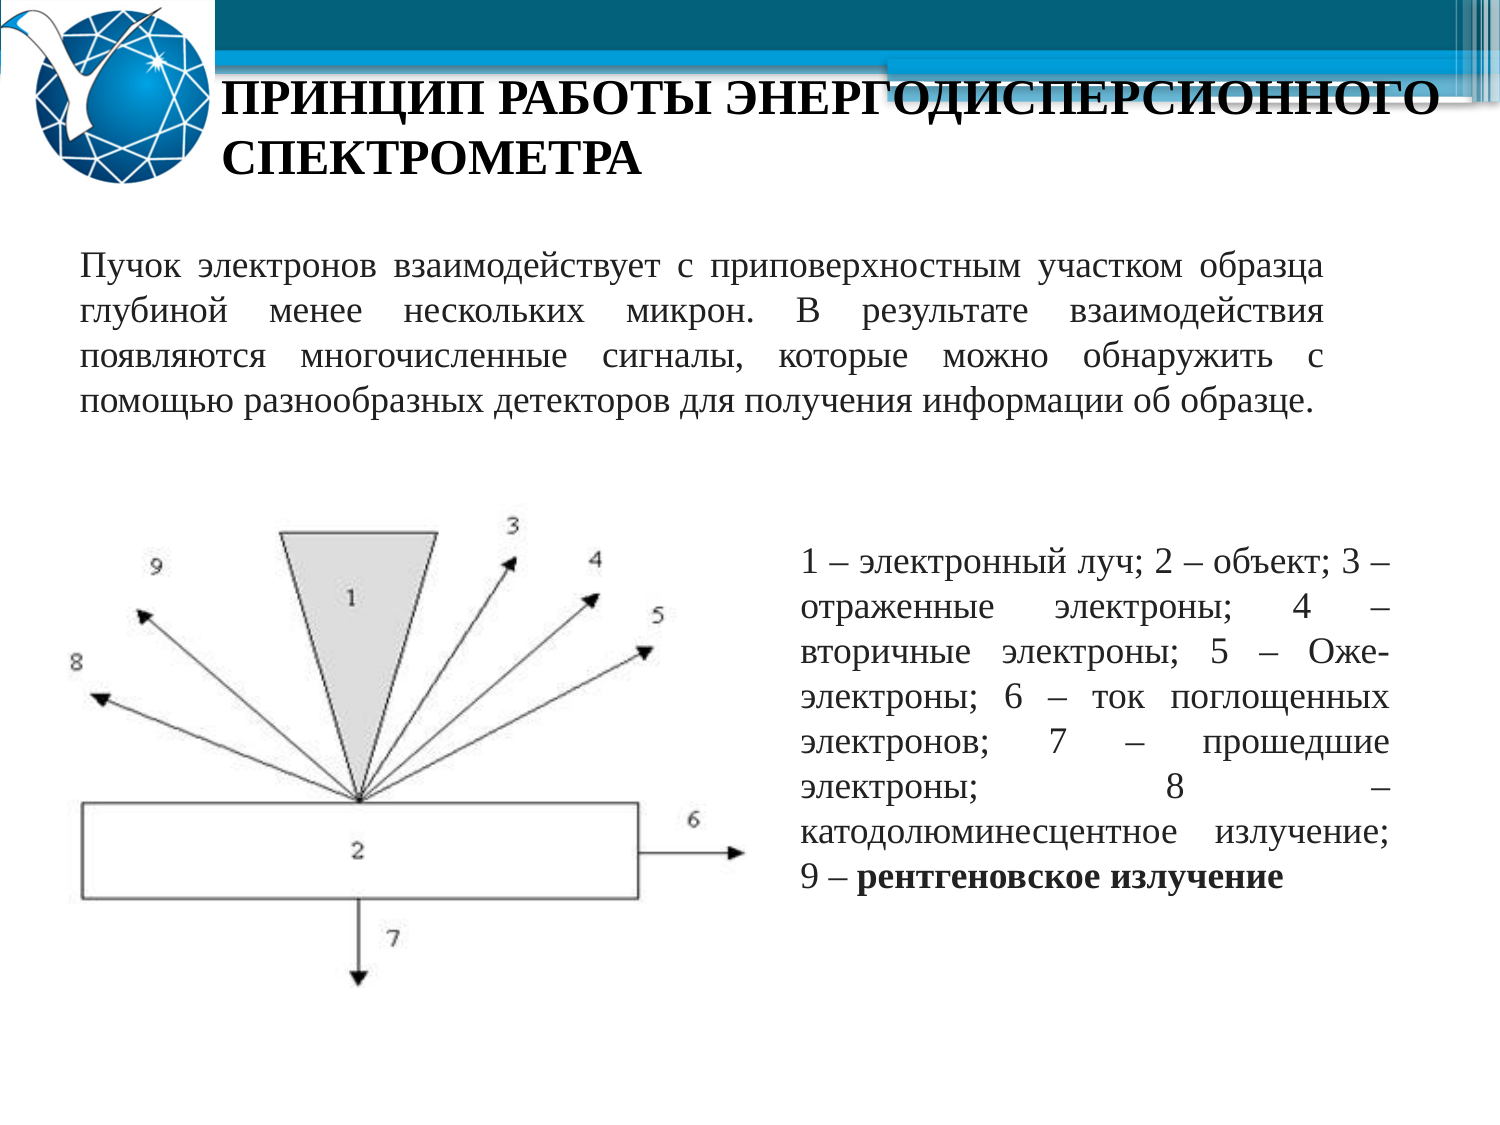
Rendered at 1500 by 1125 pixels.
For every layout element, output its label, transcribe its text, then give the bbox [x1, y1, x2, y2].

picture [0, 0, 216, 190]
title ПРИНЦИП РАБОТЫ ЭНЕРГОДИСПЕРСИОННОГО СПЕКТРОМЕТРА [206, 30, 1500, 219]
text_box Пучок электронов взаимодействует с приповерхностным участком образца глубиной менее нескольких микрон. В результате взаимодействия появляются многочисленные сигналы, которые можно обнаружить с помощью разнообразных детекторов для получения информации об образце. [64, 232, 1341, 428]
text_box 1 – электронный луч; 2 – объект; 3 – отраженные электроны; 4 – вторичные электроны; 5 – Оже-электроны; 6 – ток поглощенных электронов; 7 – прошедшие электроны; 8 – катодолюминесцентное излучение; 9 – рентгеновское излучение [785, 528, 1406, 904]
picture [52, 503, 748, 988]
